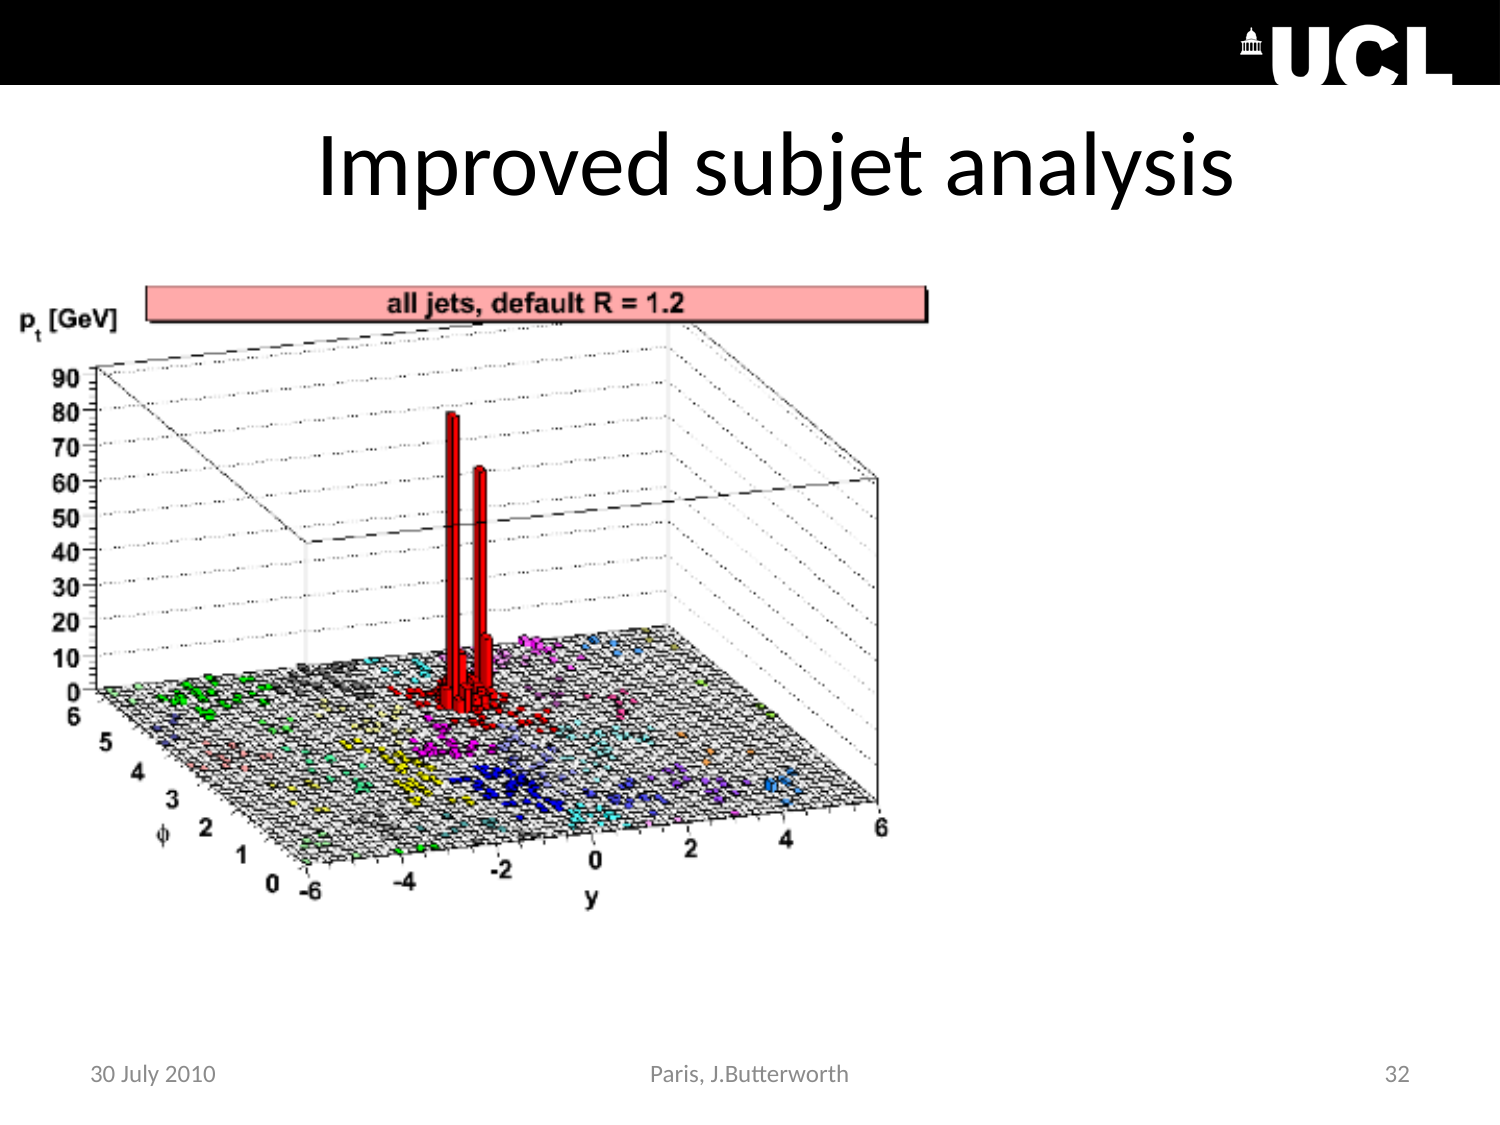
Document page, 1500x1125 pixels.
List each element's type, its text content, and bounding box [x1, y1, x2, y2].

picture [0, 0, 1500, 85]
title Improved subjet analysis [75, 84, 1478, 233]
picture [0, 232, 976, 937]
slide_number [75, 1042, 425, 1103]
slide_number 32 [1074, 1042, 1425, 1103]
footer Paris, J.Butterworth [512, 1042, 988, 1103]
